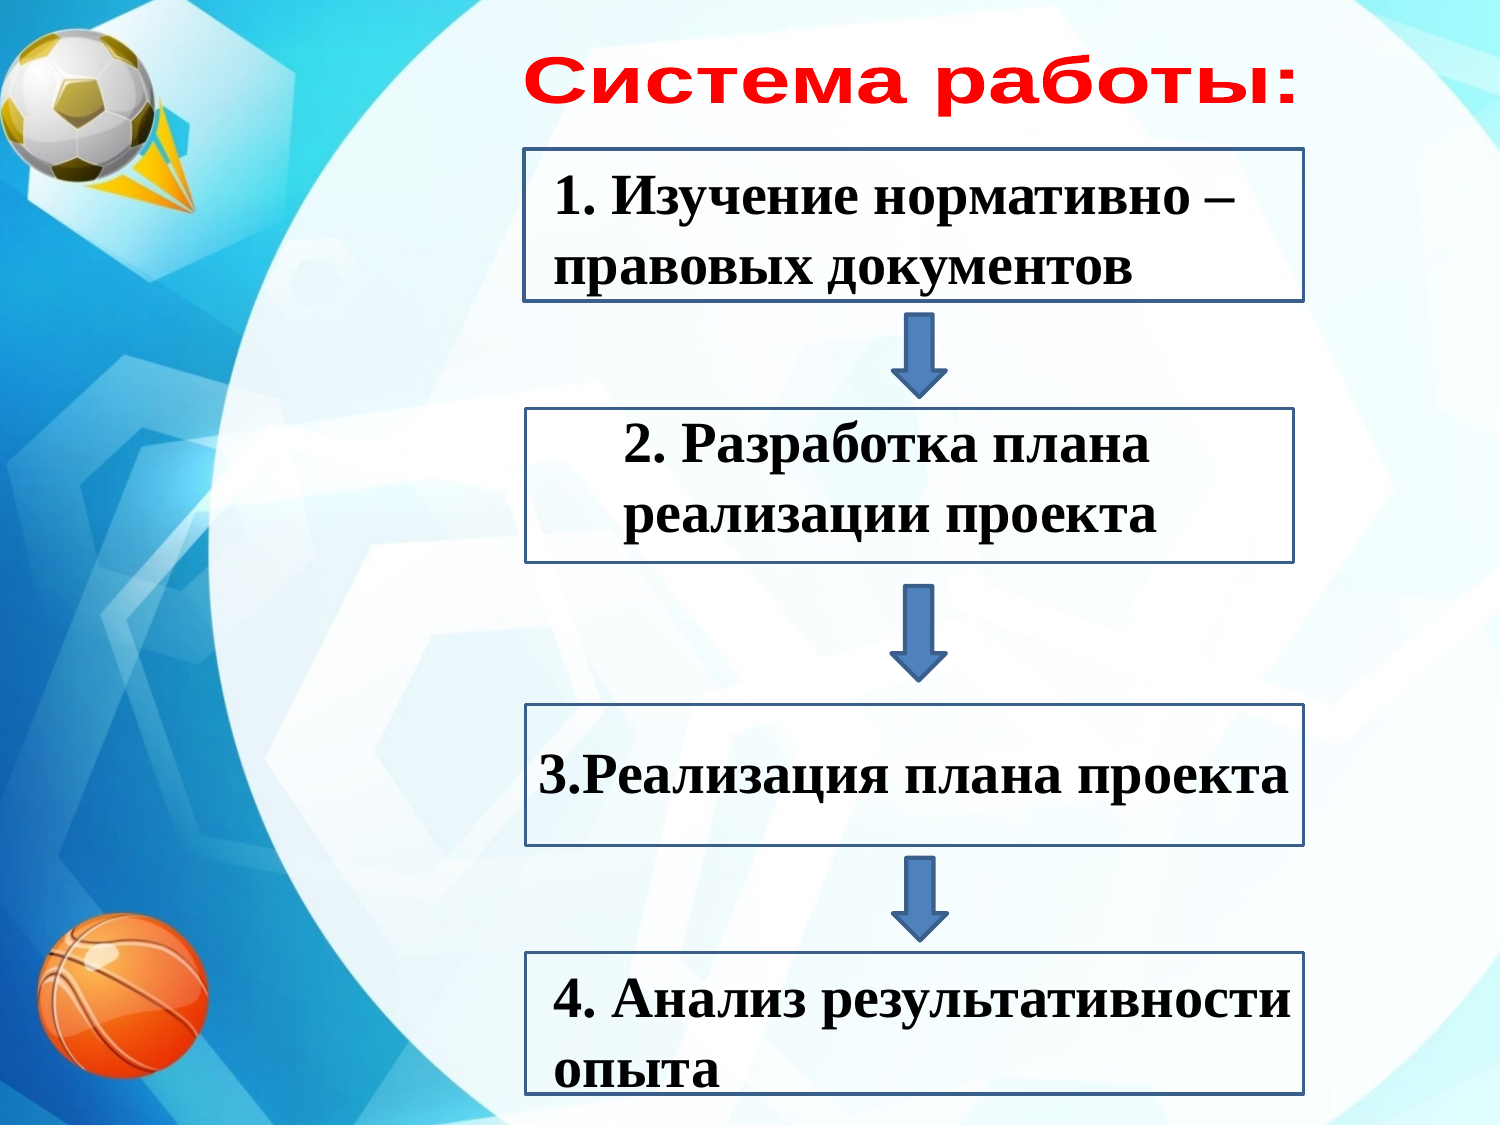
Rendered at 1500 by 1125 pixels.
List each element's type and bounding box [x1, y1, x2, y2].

list [0, 0, 1500, 1125]
